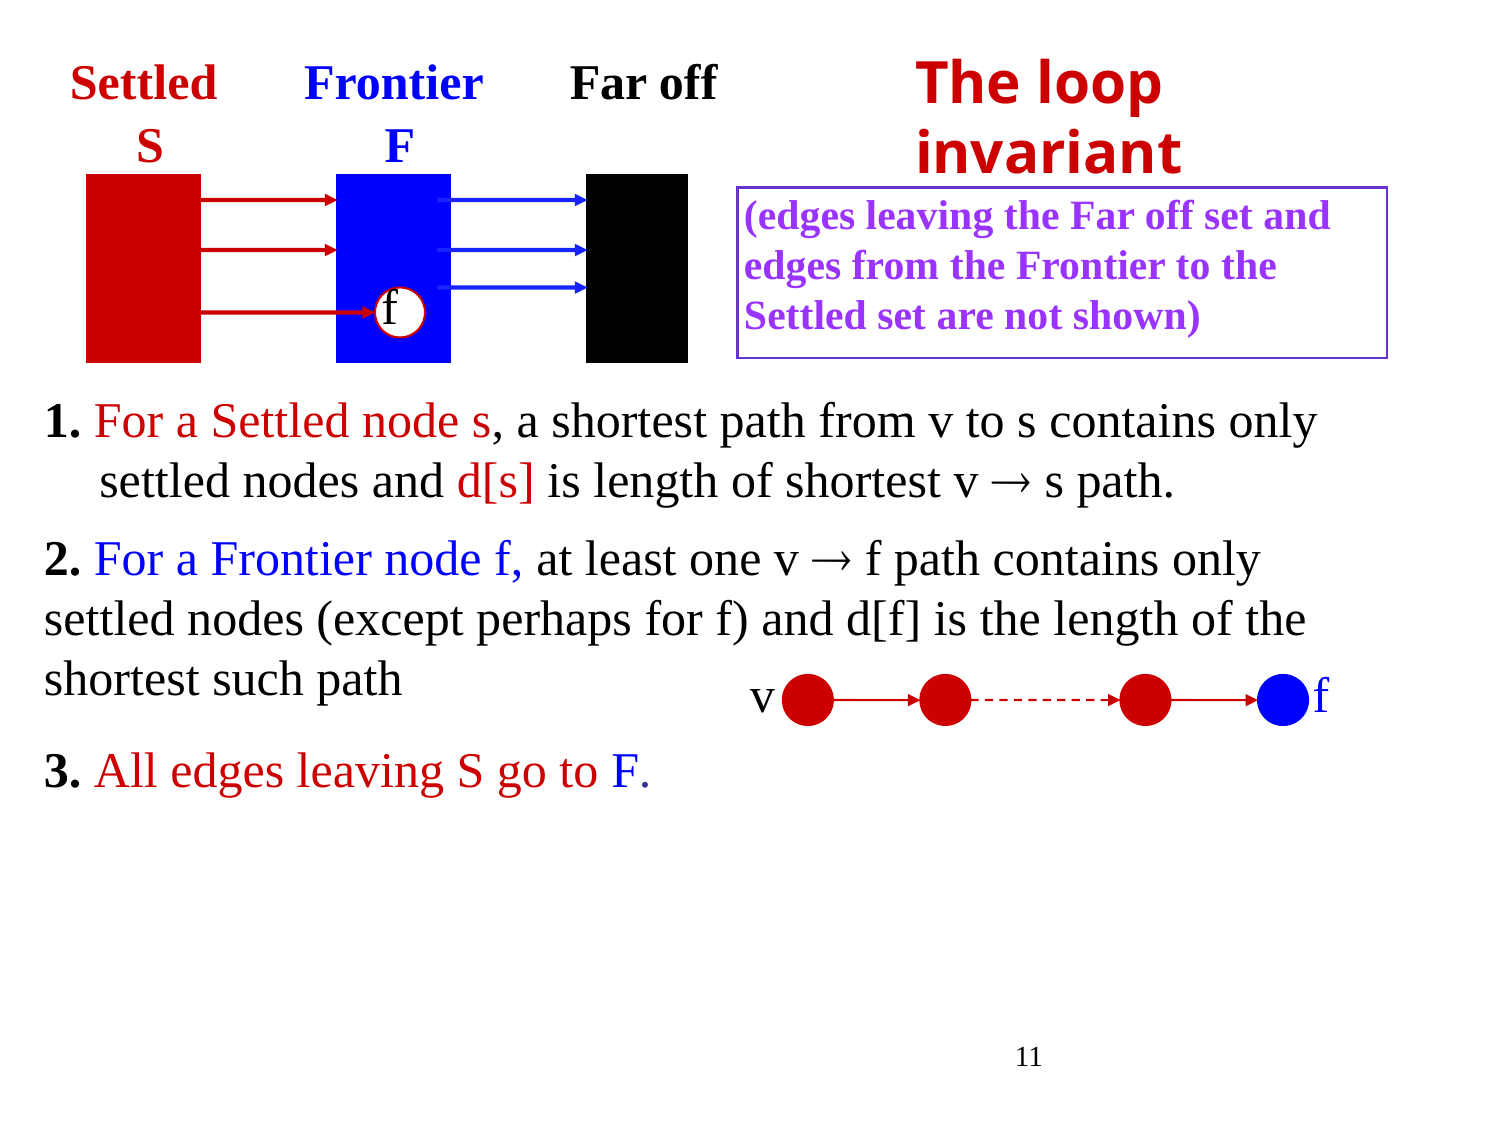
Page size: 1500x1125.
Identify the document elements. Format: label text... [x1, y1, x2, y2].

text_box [49, 49, 776, 363]
text_box (edges leaving the Far off set and edges from the Frontier to the Settled set are not shown) [779, 187, 1388, 359]
slide_number 11 [999, 1025, 1438, 1085]
text_box 1. For a Settled node s, a shortest path from v to s contains only settled nodes and d[s] is length of shortest v  s path. [37, 387, 1388, 525]
text_box v [743, 662, 781, 723]
title The loop invariant [900, 37, 1425, 175]
text_box 2. For a Frontier node f, at least one v  f path contains only settled nodes (except perhaps for f) and d[f] is the length of the shortest such path [37, 525, 1350, 725]
text_box 3. All edges leaving S go to F. [37, 737, 713, 815]
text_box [782, 662, 1335, 726]
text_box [374, 274, 451, 353]
